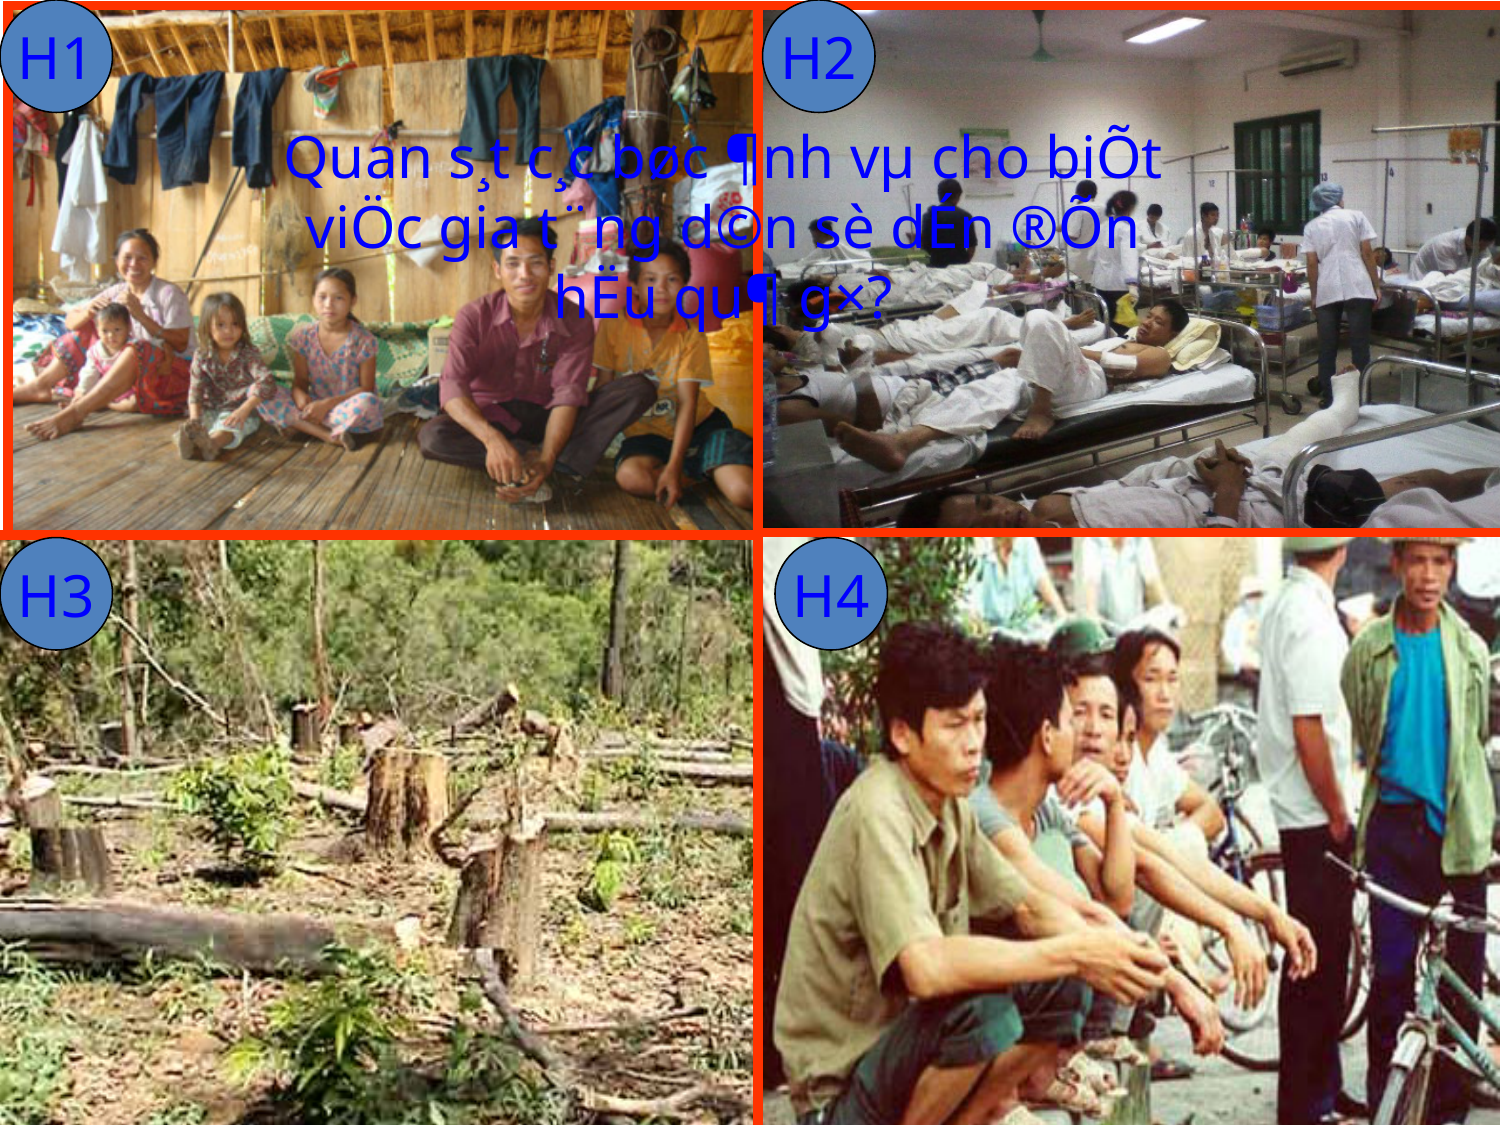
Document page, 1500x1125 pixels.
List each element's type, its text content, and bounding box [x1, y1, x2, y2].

picture [0, 10, 1500, 1125]
text_box H1 [27, 0, 86, 8]
text_box H1 [0, 29, 7, 84]
text_box H2 [789, 0, 848, 8]
